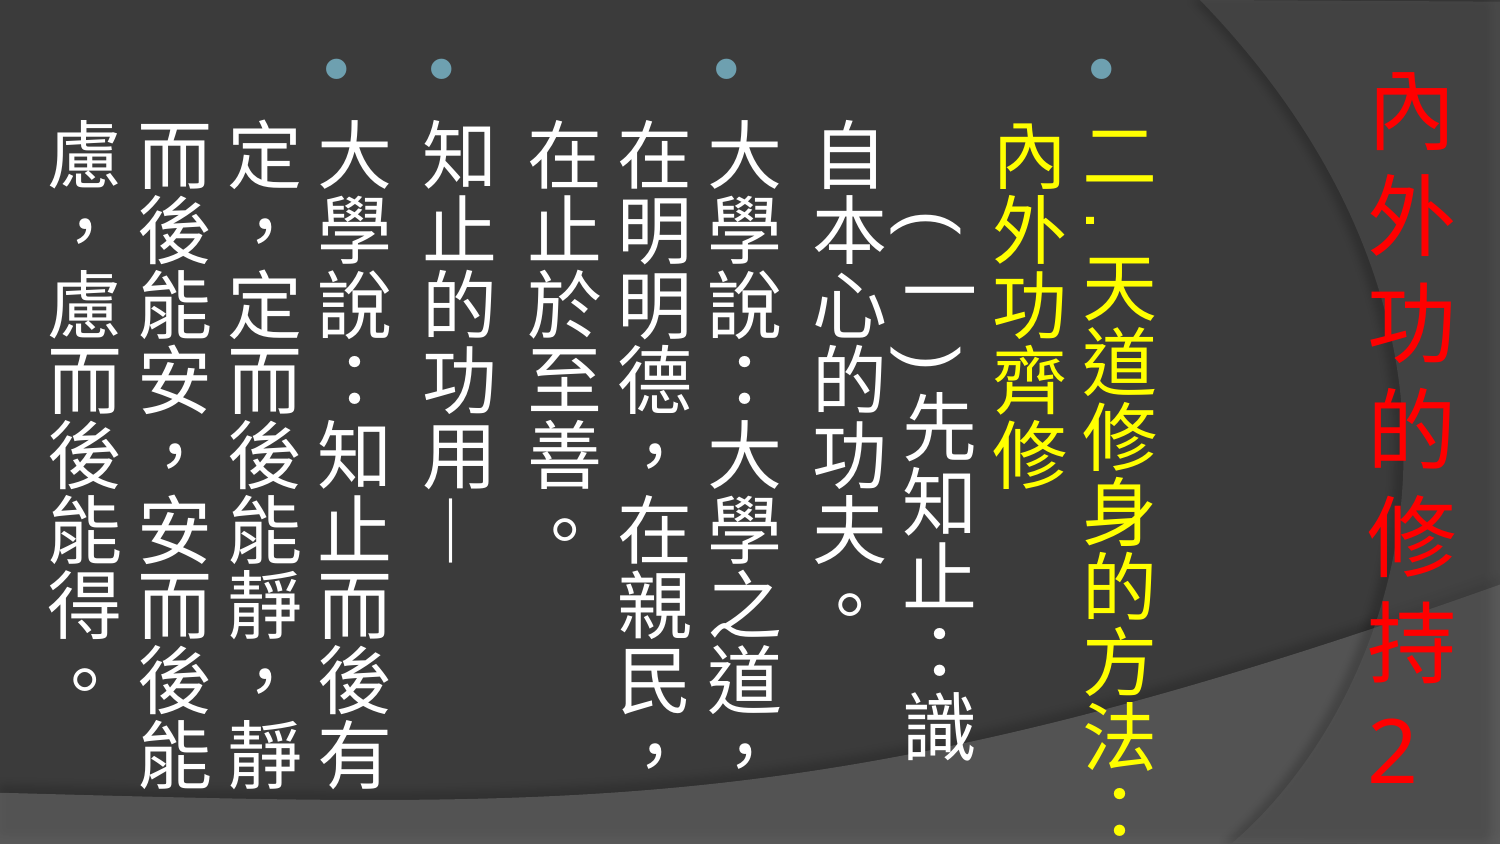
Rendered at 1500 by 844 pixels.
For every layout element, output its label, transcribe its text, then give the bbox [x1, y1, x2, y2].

list 二.天道修身的方法：內外功齊修 (一)先知止：識自本心的功夫。 大學說：大學之道，在明明德，在親民，在止於至善。 知止的功用— 大學說：知止而後有定，定而後能靜，靜而後能安，安而後能慮，慮而後能得。 [29, 33, 1329, 812]
title 內外功的修持 2 [1352, 43, 1473, 812]
